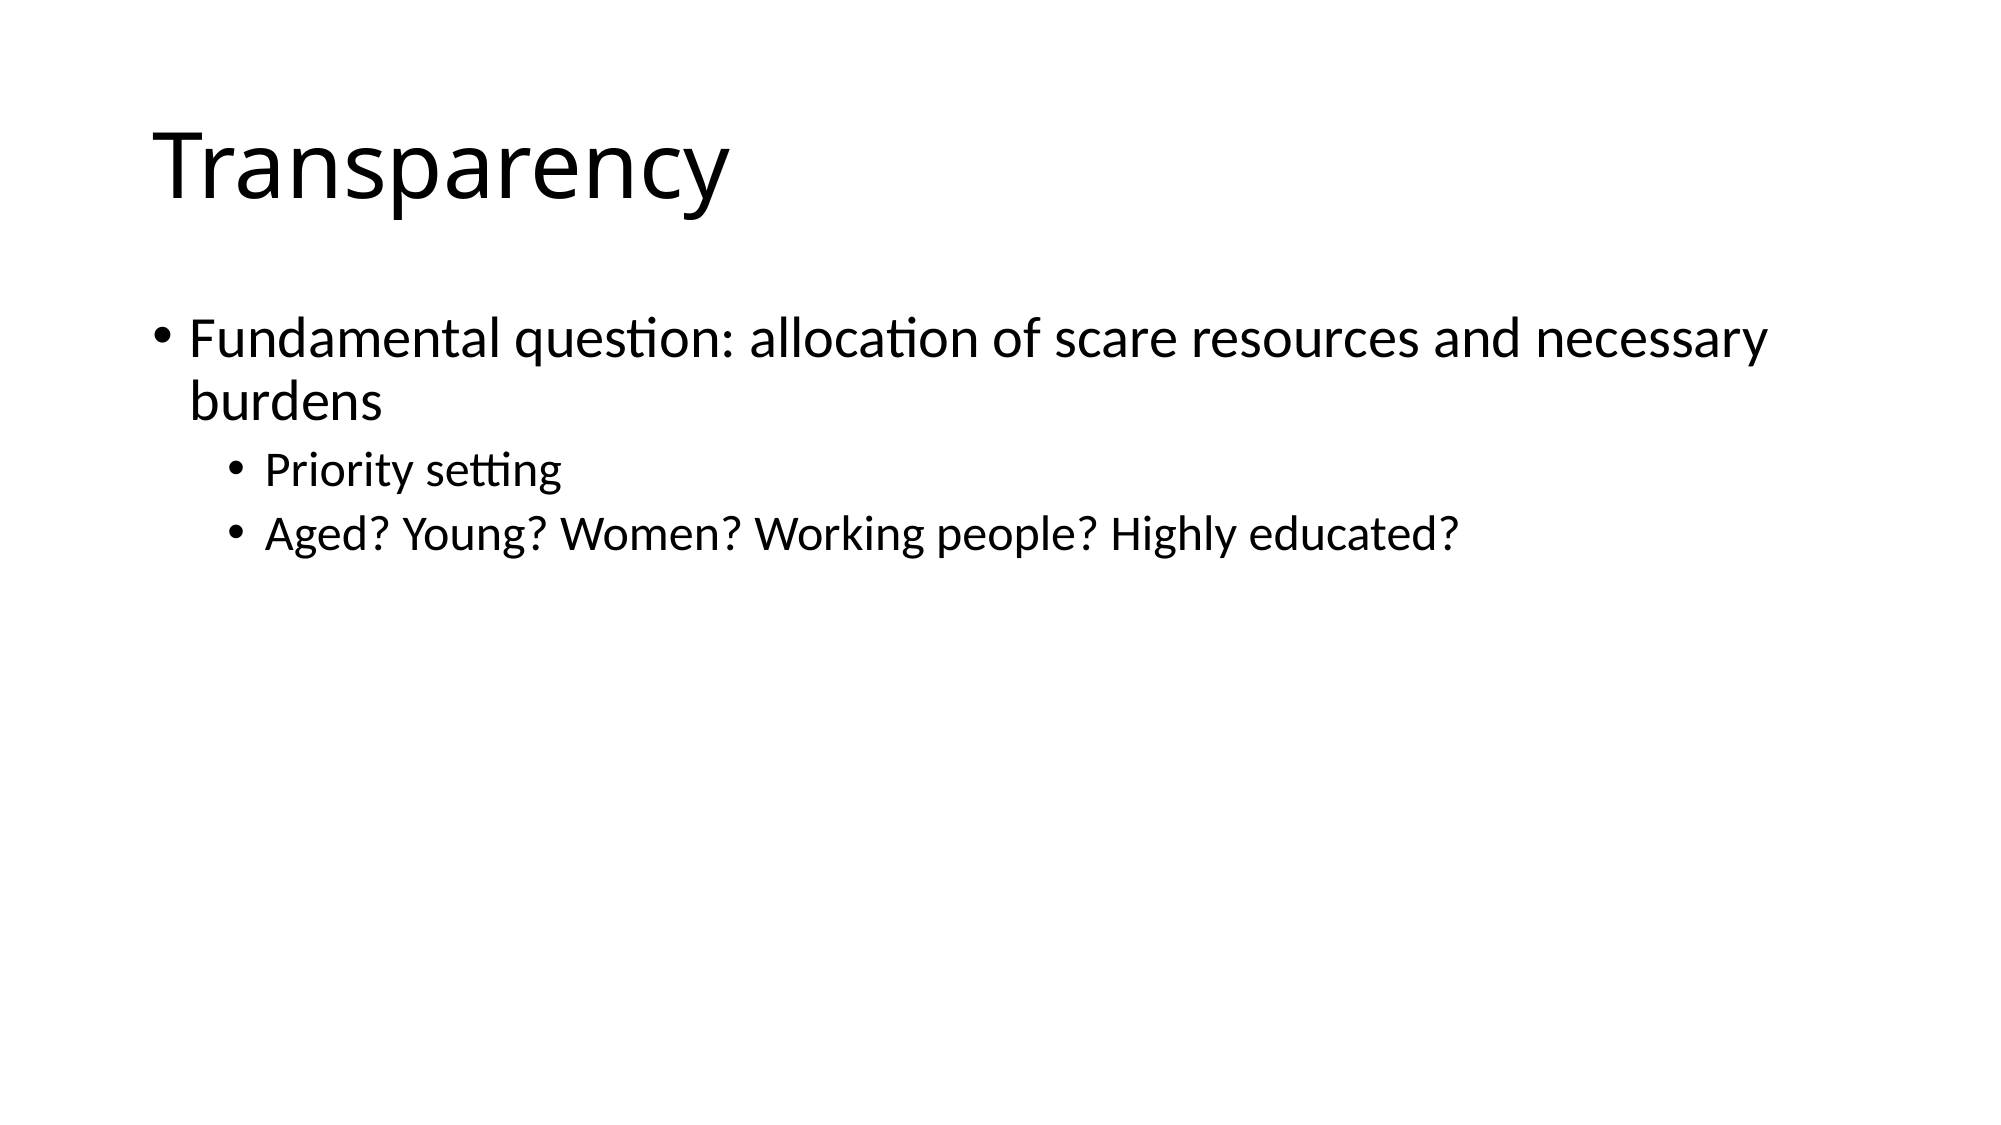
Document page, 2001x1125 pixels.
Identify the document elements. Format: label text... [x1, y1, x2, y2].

list Fundamental question: allocation of scare resources and necessary burdens Priority setting Aged? Young? Women? Working people? Highly educated? [137, 299, 1863, 1014]
title Transparency [137, 59, 1863, 278]
